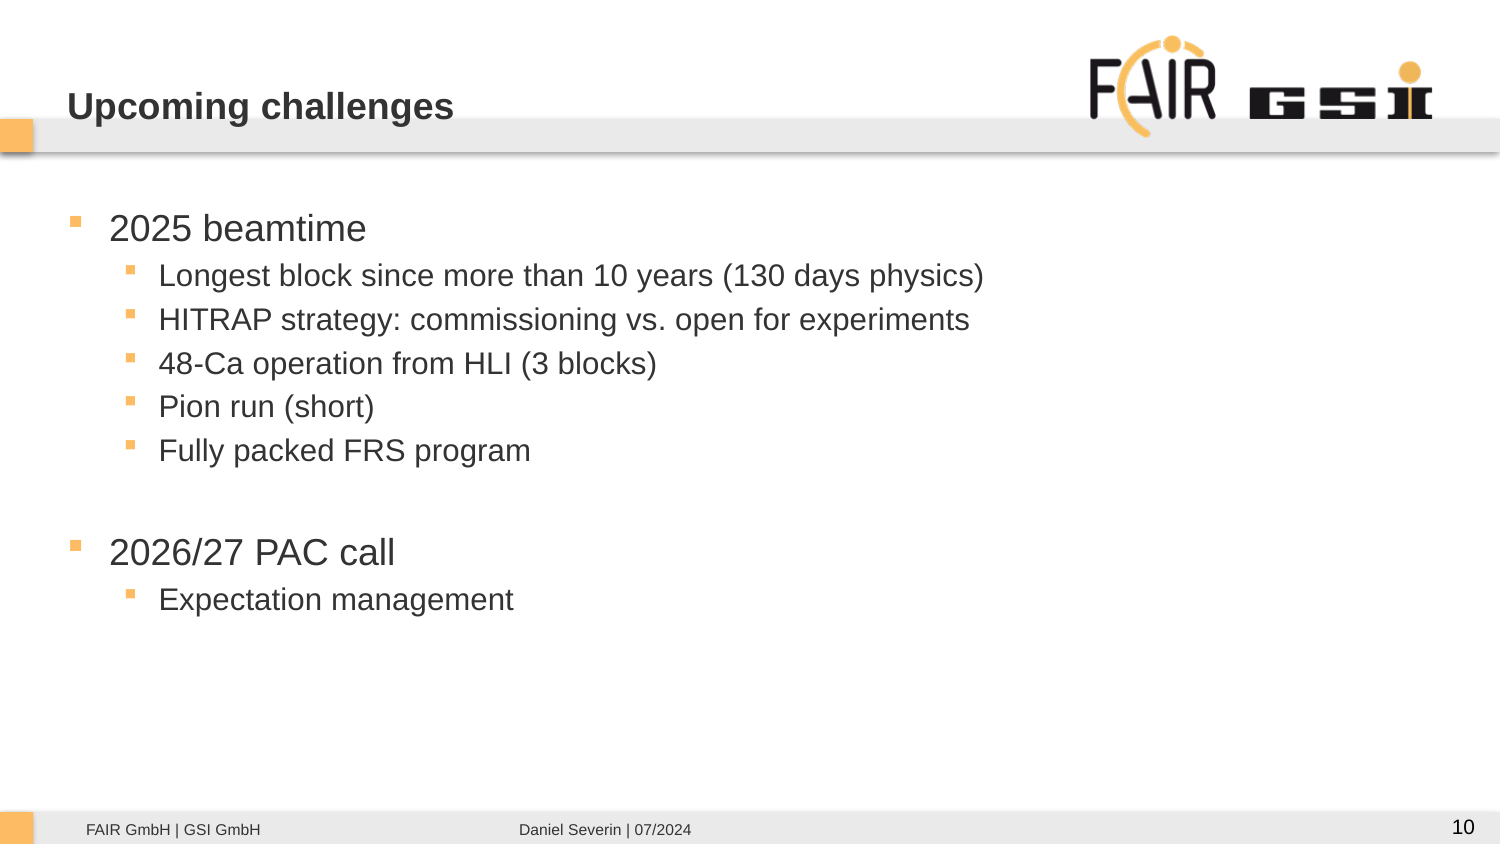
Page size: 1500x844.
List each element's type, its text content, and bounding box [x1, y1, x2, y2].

title Upcoming challenges [52, 37, 1058, 135]
picture [1089, 33, 1217, 140]
list 2025 beamtime Longest block since more than 10 years (130 days physics) HITRAP strategy: commissioning vs. open for experiments 48-Ca operation from HLI (3 blocks) Pion run (short) Fully packed FRS program 2026/27 PAC call Expectation management [52, 196, 1425, 754]
picture [1248, 59, 1434, 119]
